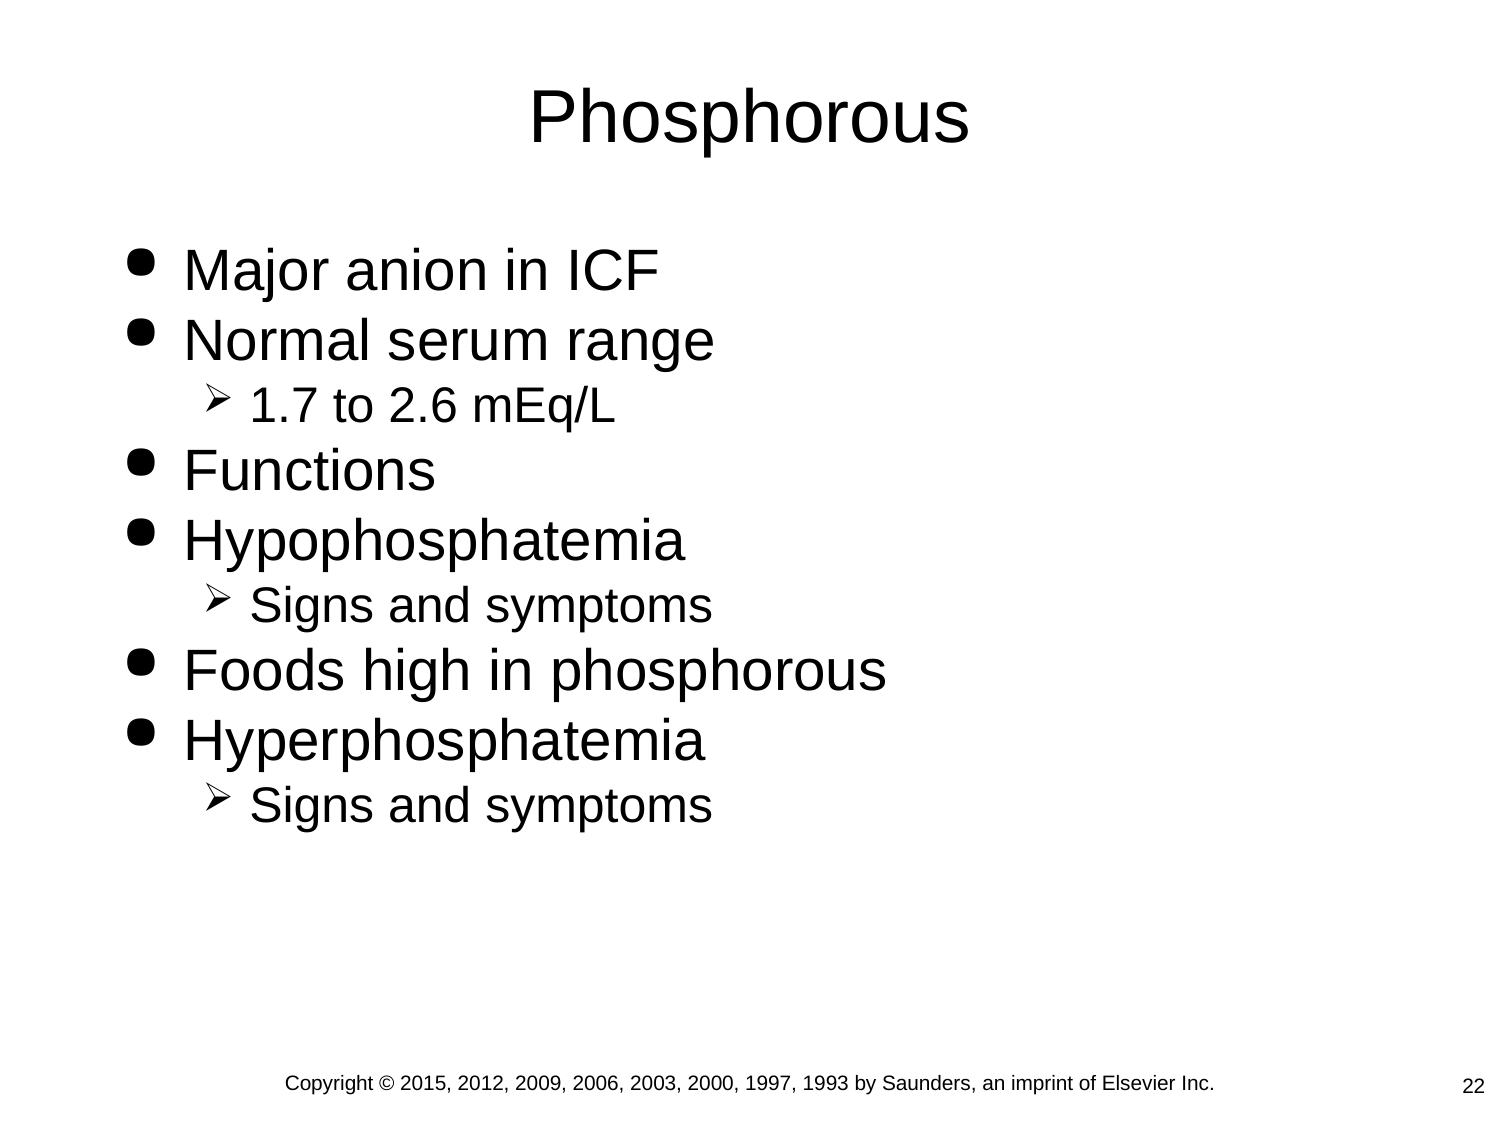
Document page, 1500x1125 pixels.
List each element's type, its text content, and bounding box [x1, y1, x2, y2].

slide_number 22 [1235, 1065, 1500, 1125]
title Phosphorous [112, 0, 1388, 224]
footer Copyright © 2015, 2012, 2009, 2006, 2003, 2000, 1997, 1993 by Saunders, an imprint of Elsevier Inc. [265, 1062, 1235, 1125]
list Major anion in ICF Normal serum range 1.7 to 2.6 mEq/L Functions Hypophosphatemia Signs and symptoms Foods high in phosphorous Hyperphosphatemia Signs and symptoms [112, 224, 1388, 888]
